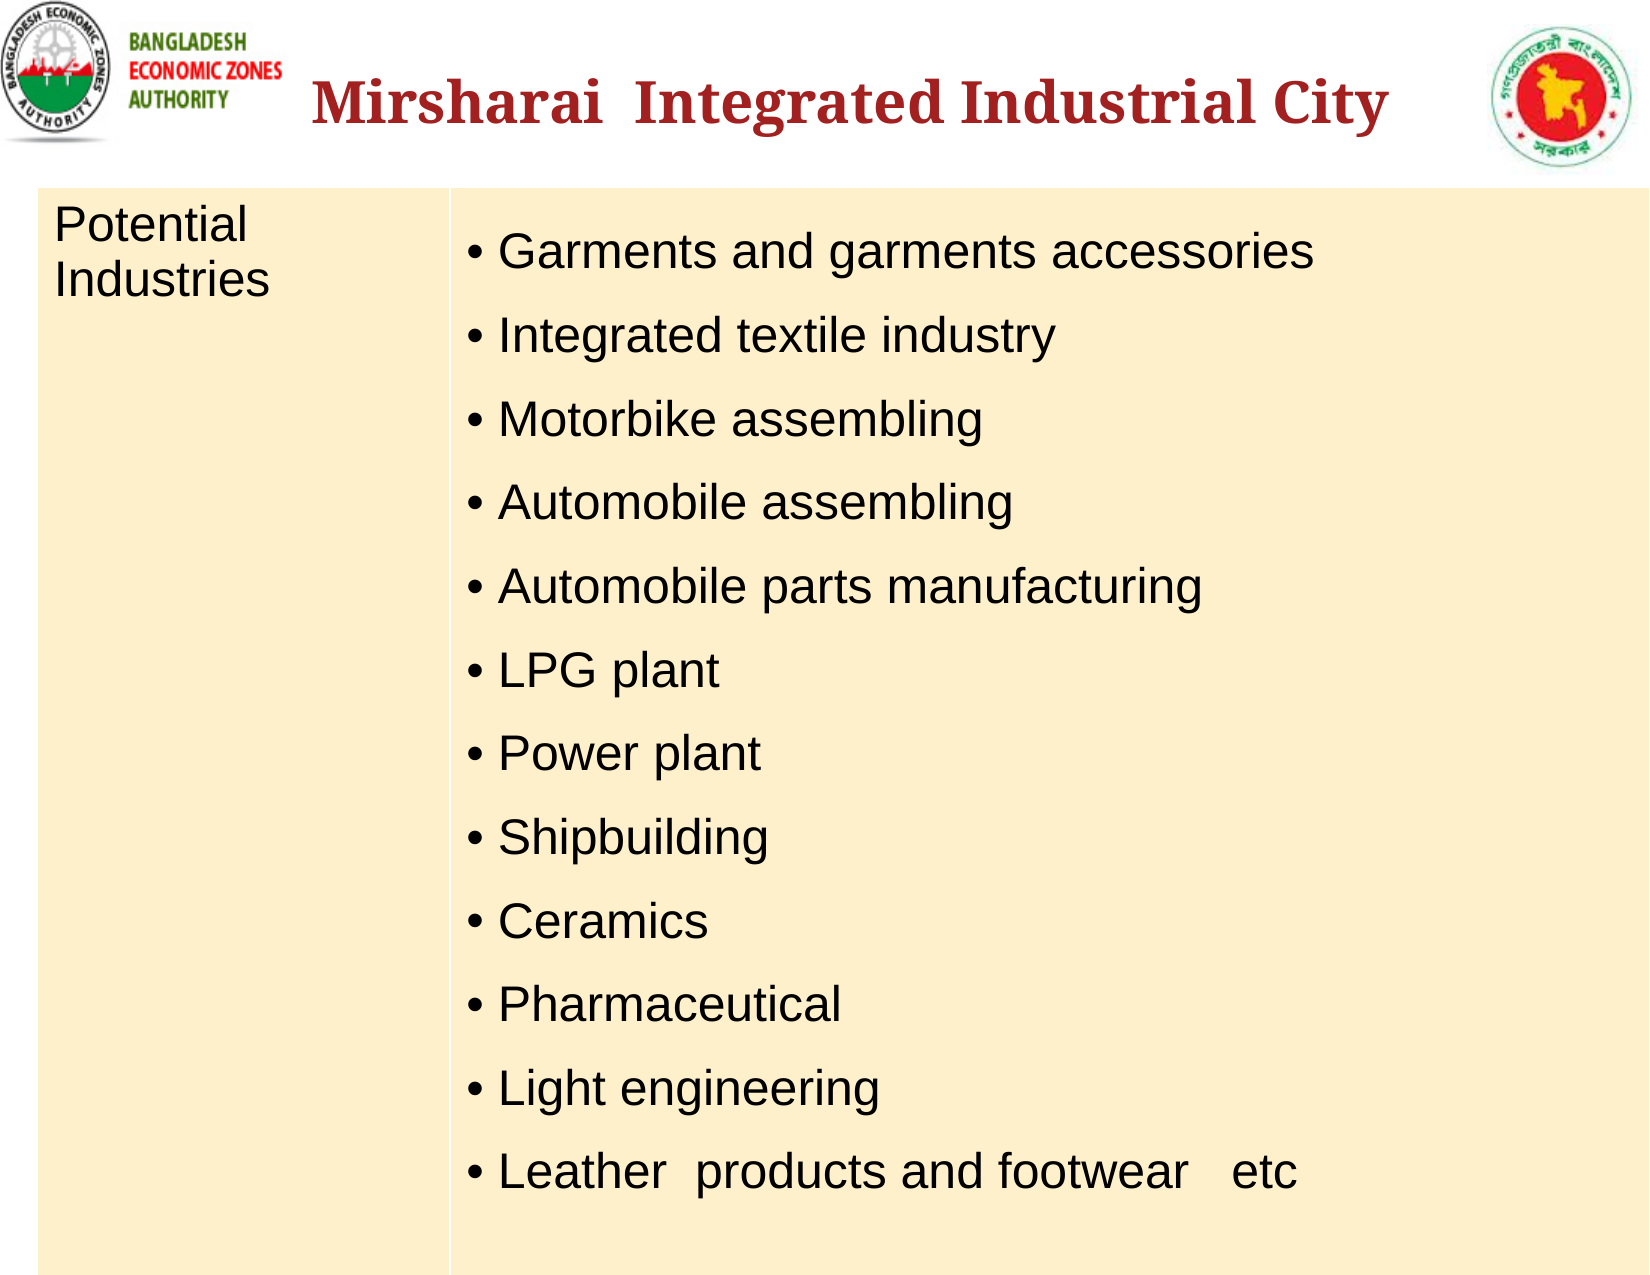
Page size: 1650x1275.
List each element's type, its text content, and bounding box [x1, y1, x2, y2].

table_header Potential Industries [38, 188, 449, 1275]
text_box Mirsharai Integrated Industrial City [291, 56, 1430, 144]
picture [0, 0, 288, 151]
picture [1487, 24, 1638, 176]
table_header Garments and garments accessories Integrated textile industry Motorbike assembling Automobile assembling Automobile parts manufacturing LPG plant Power plant Shipbuilding Ceramics Pharmaceutical Light engineering Leather products and footwear etc [451, 188, 1649, 1275]
